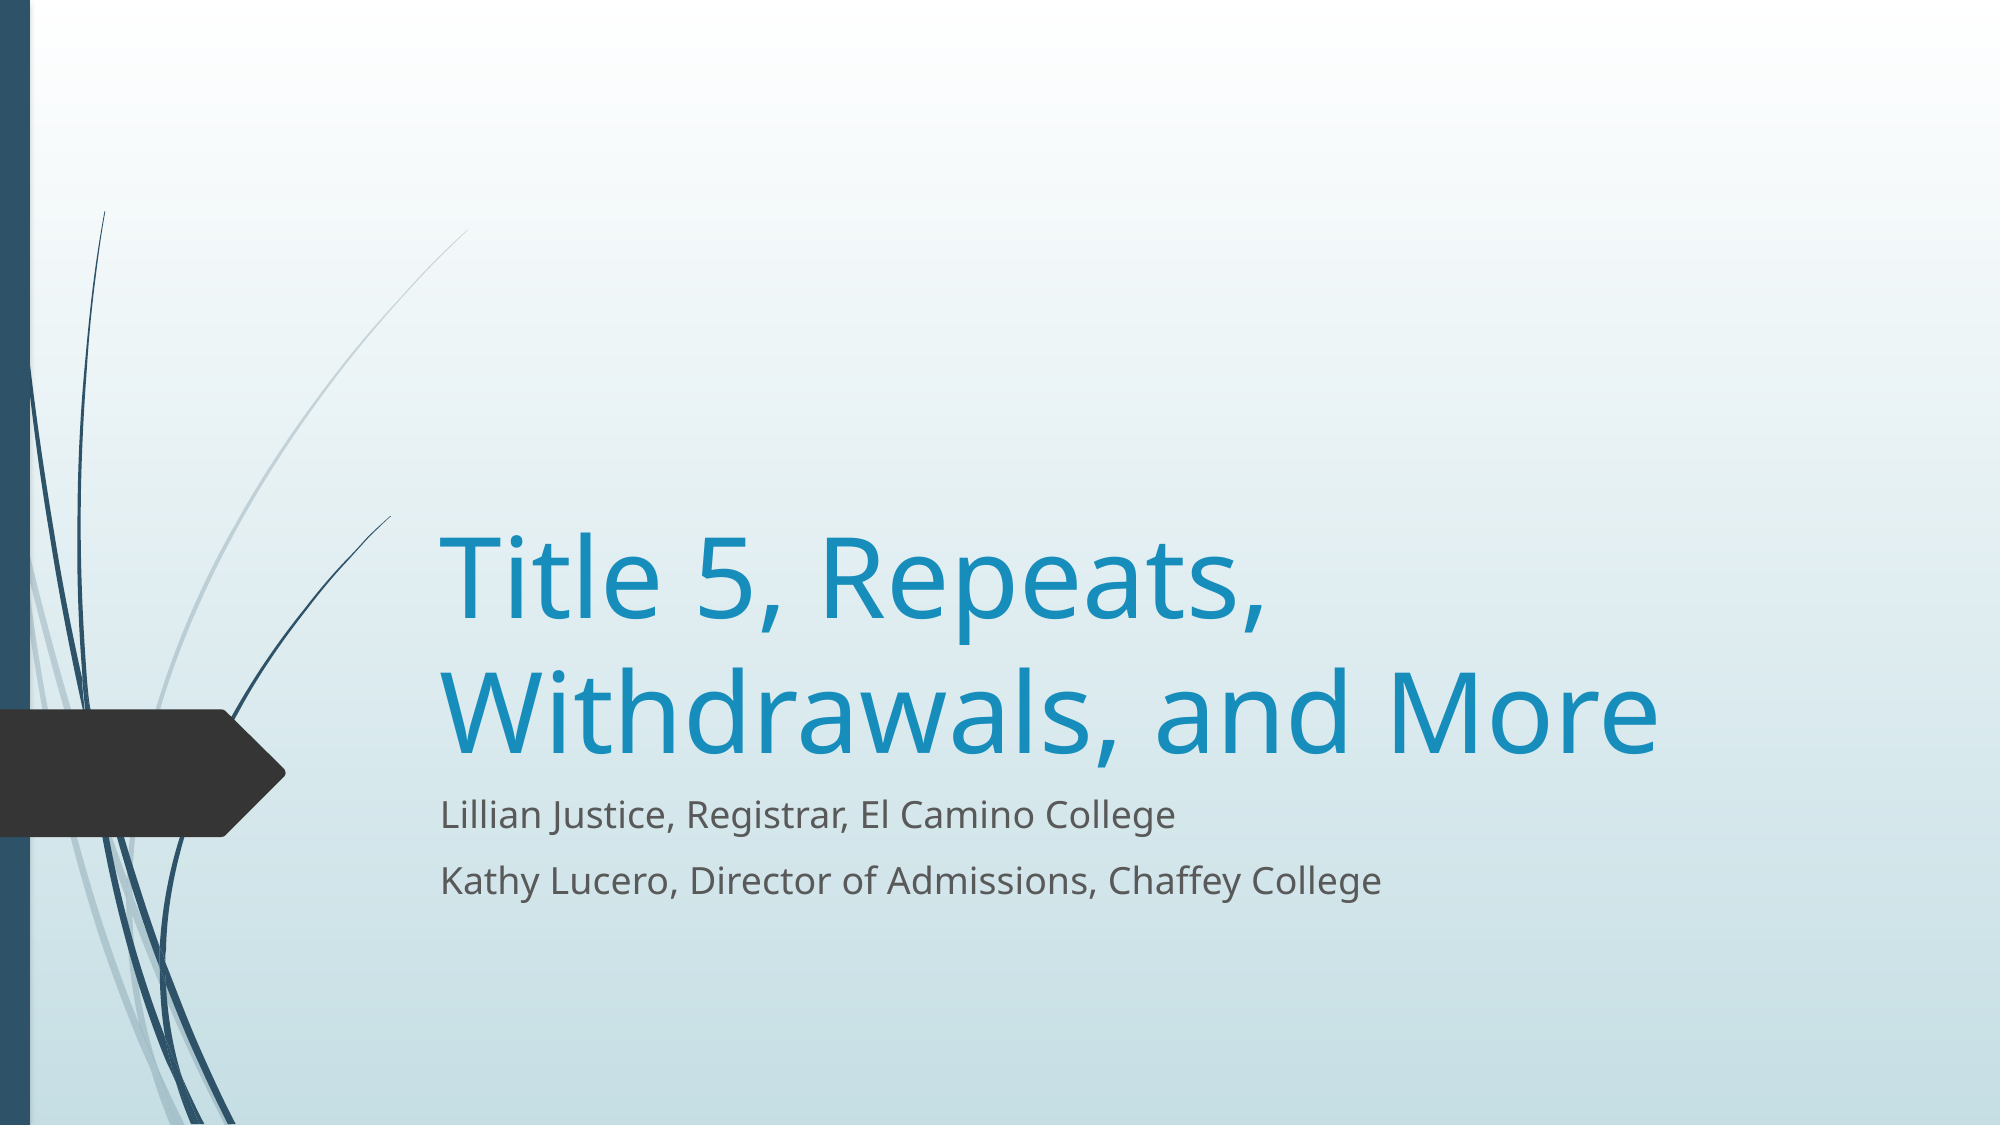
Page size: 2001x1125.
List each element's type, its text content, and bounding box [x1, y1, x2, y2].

title Title 5, Repeats, Withdrawals, and More [424, 412, 1888, 783]
subtitle Lillian Justice, Registrar, El Camino College Kathy Lucero, Director of Admissions, Chaffey College [424, 783, 1888, 969]
